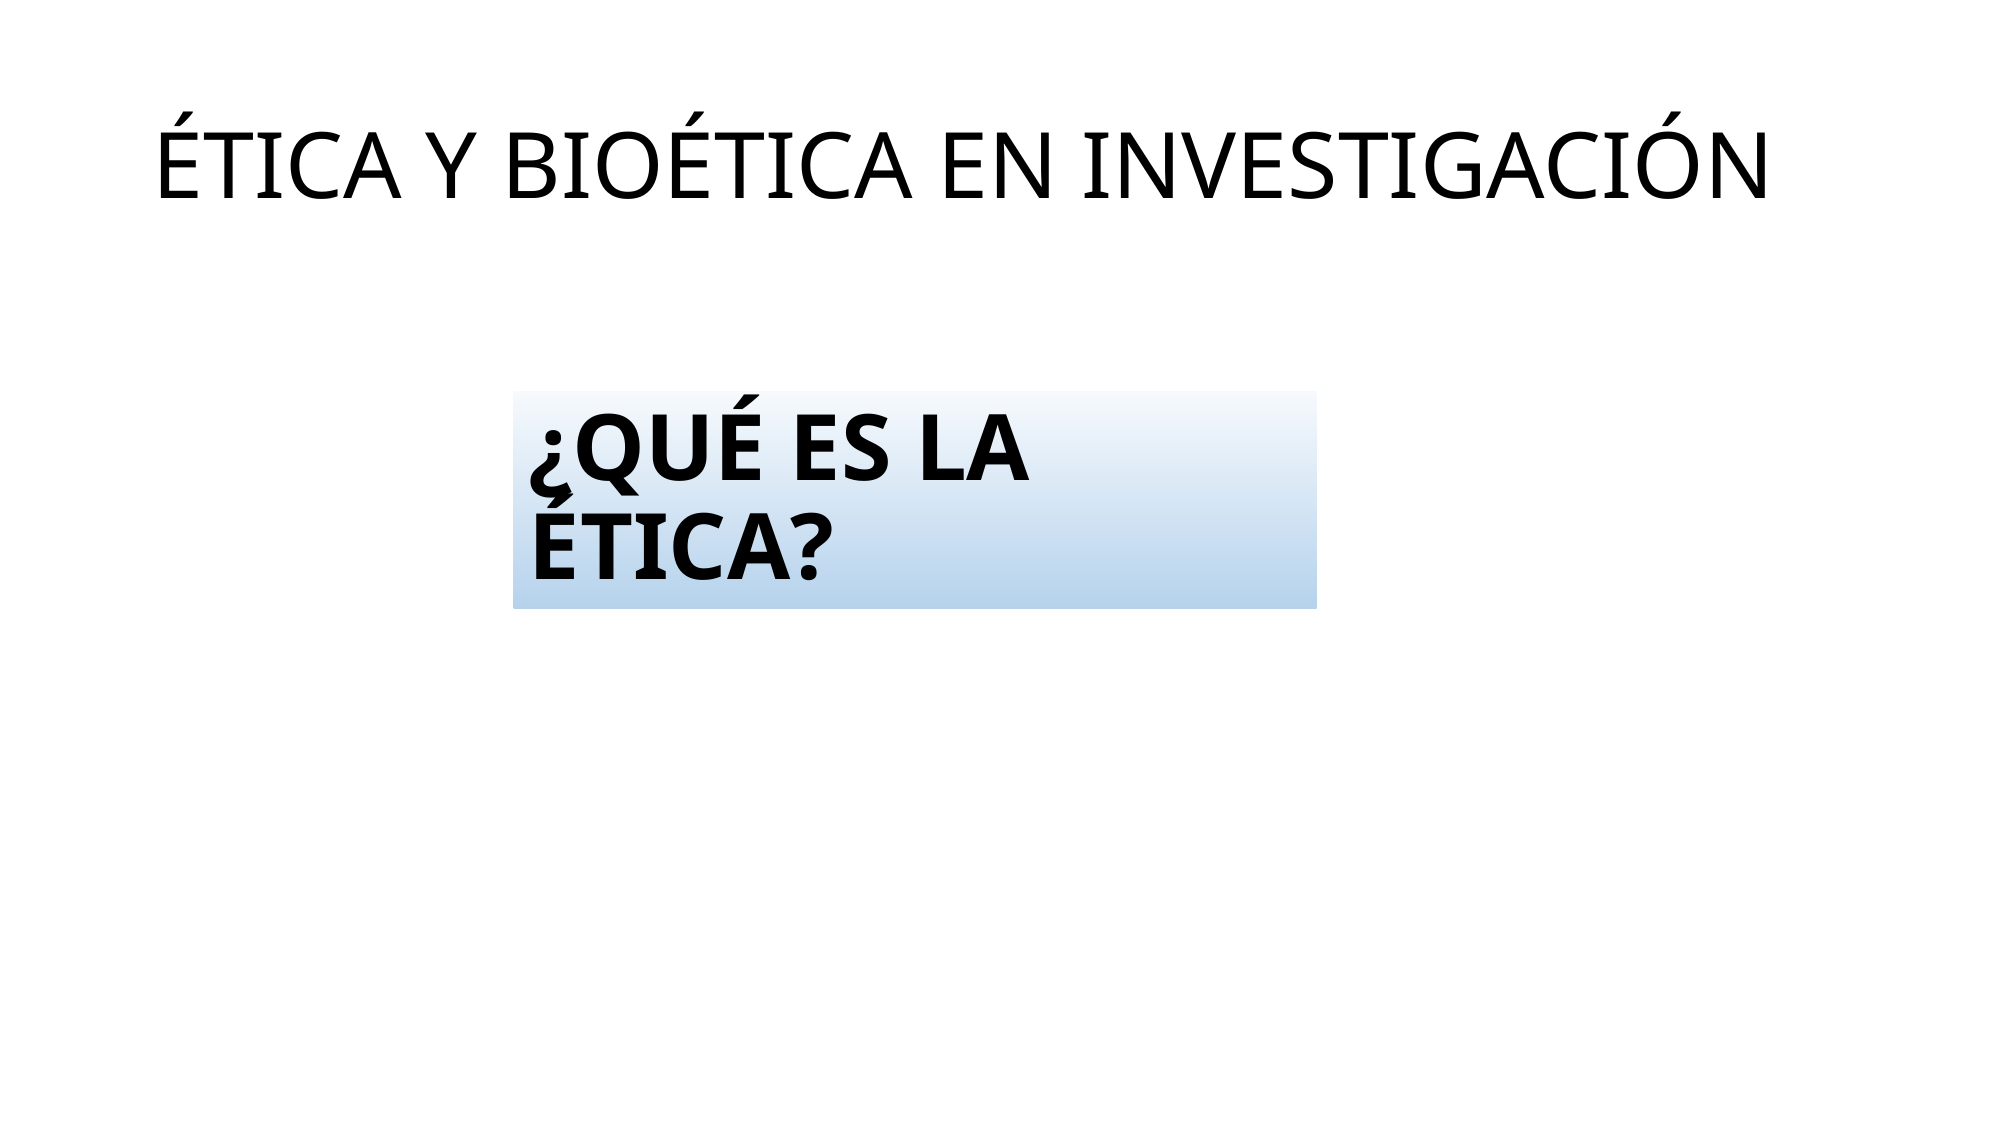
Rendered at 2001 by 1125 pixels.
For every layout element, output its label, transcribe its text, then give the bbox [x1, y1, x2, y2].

text_box ¿QUÉ ES LA ÉTICA? [513, 391, 1317, 609]
title ÉTICA Y BIOÉTICA EN INVESTIGACIÓN [137, 59, 1863, 278]
